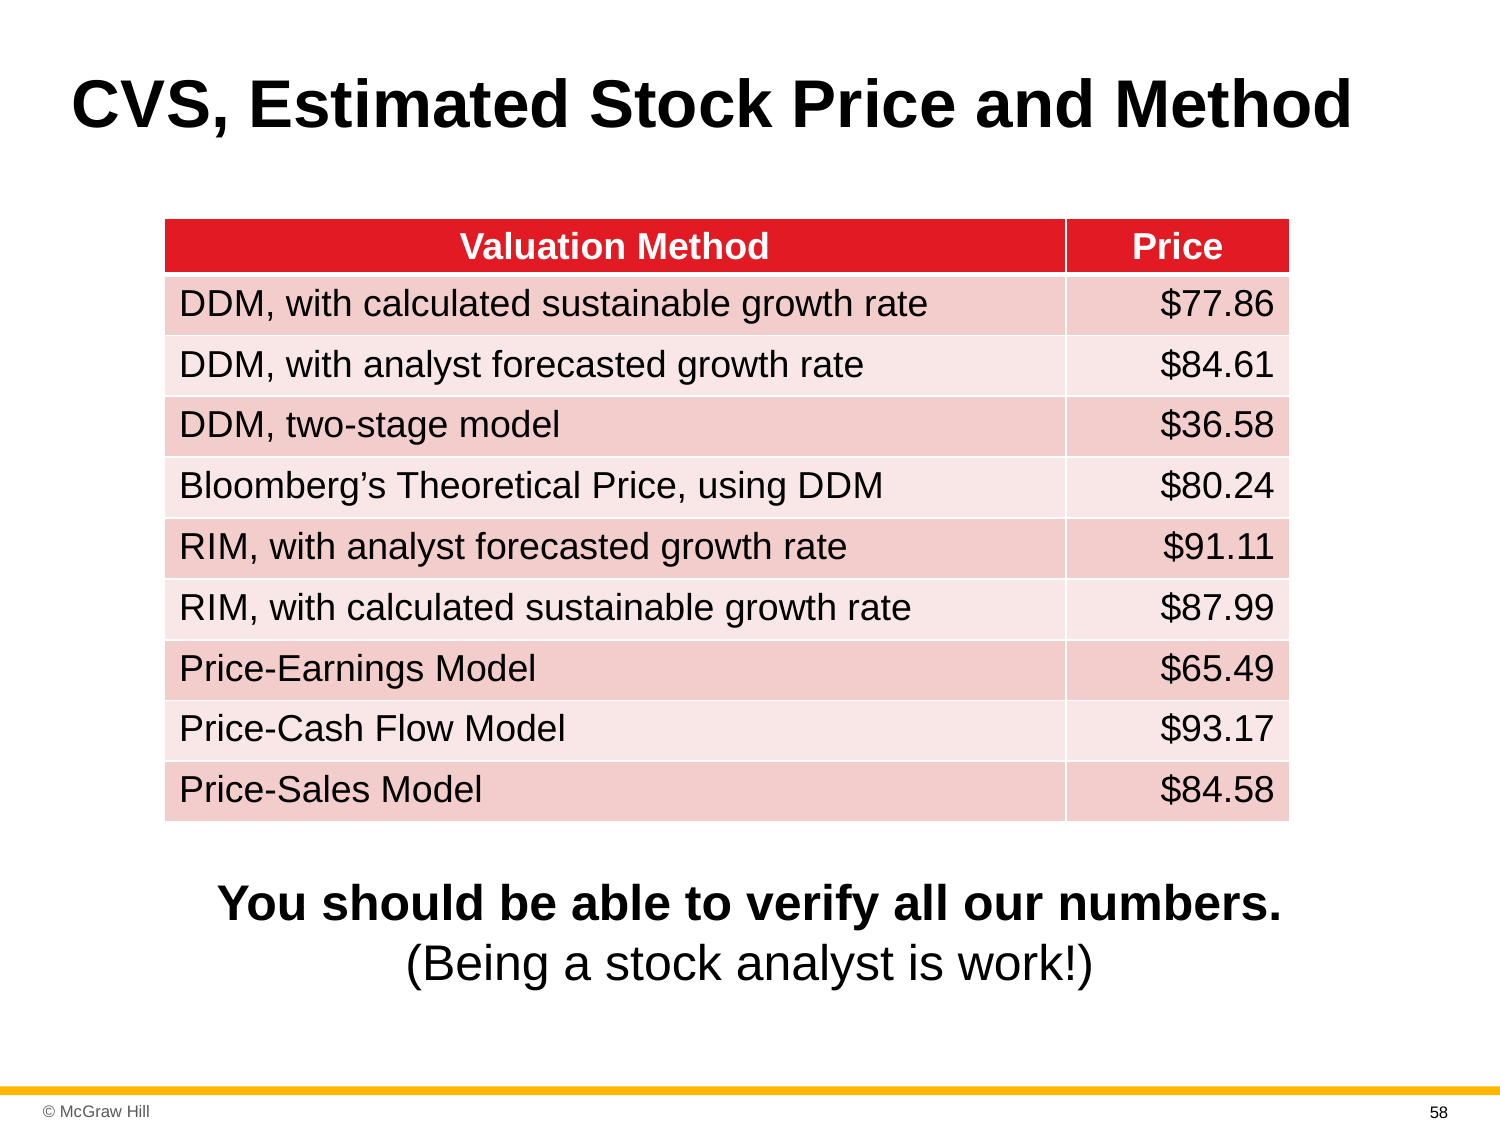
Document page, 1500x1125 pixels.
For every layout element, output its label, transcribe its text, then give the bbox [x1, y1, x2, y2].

slide_number 58 [1415, 1094, 1474, 1122]
table_cell $84.58 [1067, 762, 1289, 821]
table_cell Price-Sales Model [165, 762, 1065, 821]
table_header Price [1067, 219, 1289, 272]
table_cell D D M, with calculated sustainable growth rate [165, 277, 1065, 335]
table_cell $87.99 [1067, 580, 1289, 639]
table_header Valuation Method [165, 219, 1065, 272]
table_cell R I M, with calculated sustainable growth rate [165, 580, 1065, 639]
table_cell Price-Earnings Model [165, 641, 1065, 700]
table_cell R I M, with analyst forecasted growth rate [165, 519, 1065, 578]
table_cell $65.49 [1067, 641, 1289, 700]
table_cell $80.24 [1067, 458, 1289, 517]
table_cell $36.58 [1067, 397, 1289, 456]
list You should be able to verify all our numbers. (Being a stock analyst is work!) [56, 862, 1444, 1025]
table_cell D D M, with analyst forecasted growth rate [165, 336, 1065, 395]
table_cell Price-Cash Flow Model [165, 701, 1065, 760]
table_cell $93.17 [1067, 701, 1289, 760]
table_cell Bloomberg’s Theoretical Price, using D D M [165, 458, 1065, 517]
table_cell D D M, two-stage model [165, 397, 1065, 456]
table_cell $77.86 [1067, 277, 1289, 335]
title C V S, Estimated Stock Price and Method [56, 31, 1444, 180]
table_cell $91.11 [1067, 519, 1289, 578]
table_cell $84.61 [1067, 336, 1289, 395]
